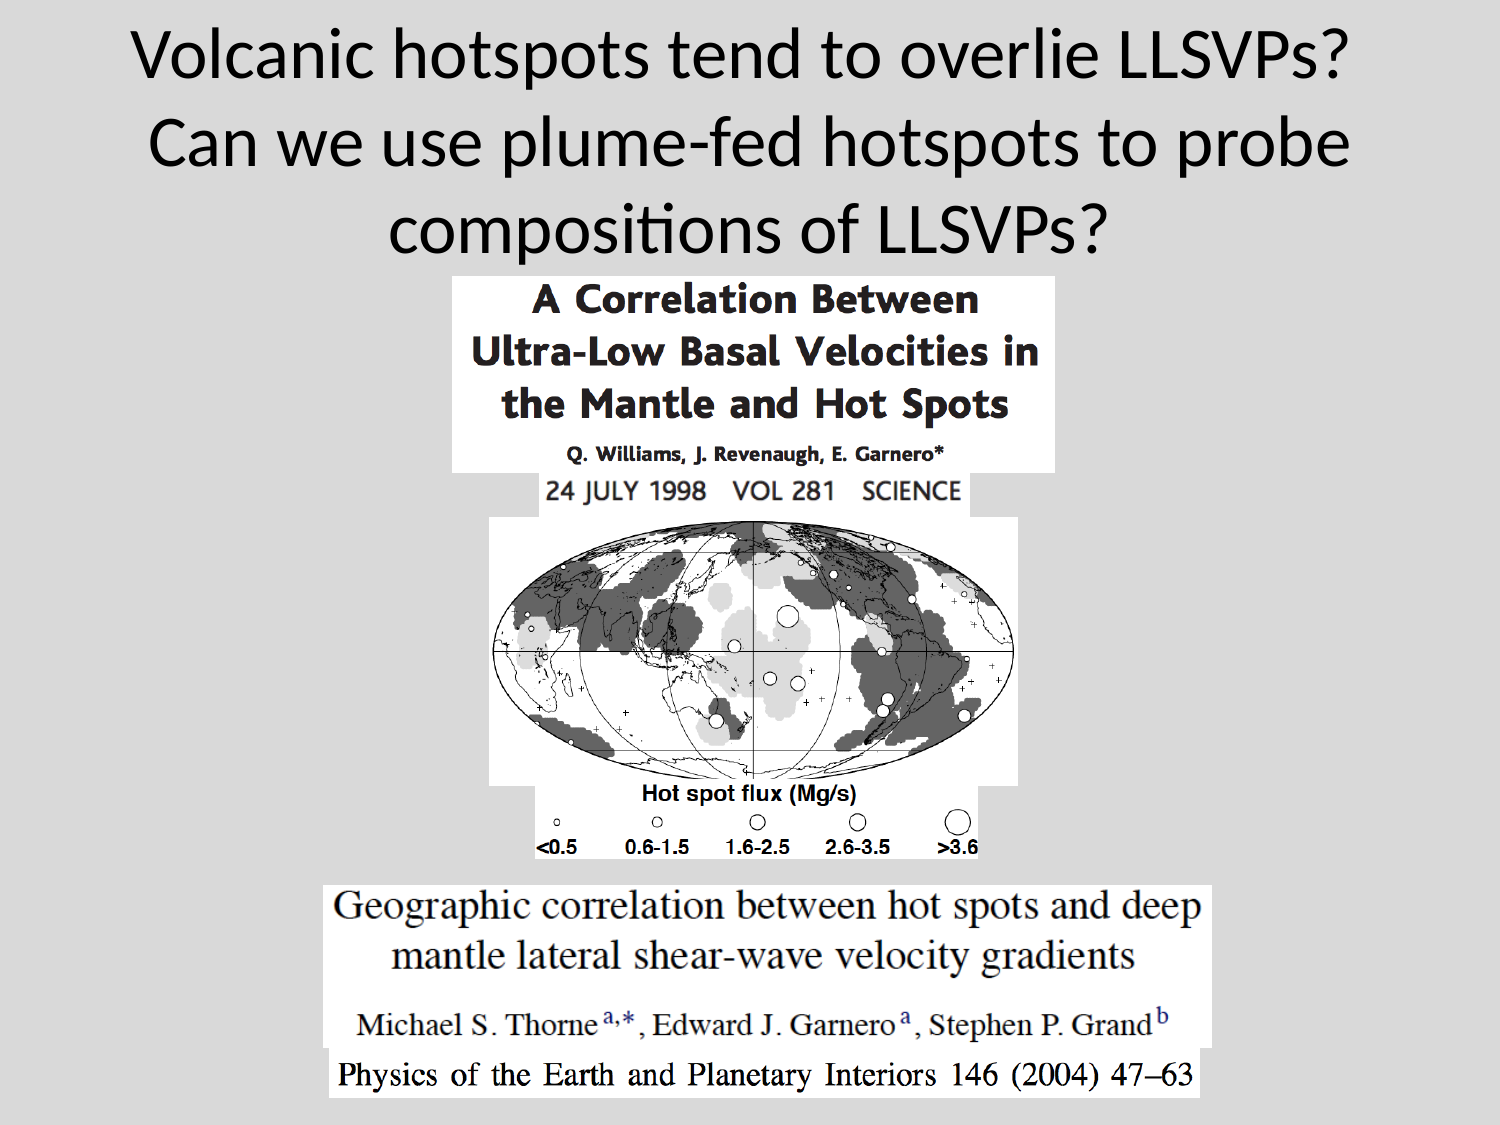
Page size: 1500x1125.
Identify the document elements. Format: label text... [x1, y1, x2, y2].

picture [323, 885, 1212, 1099]
picture [452, 276, 1056, 859]
title Volcanic hotspots tend to overlie LLSVPs? Can we use plume-fed hotspots to probe compositions of LLSVPs? [0, 43, 1500, 231]
